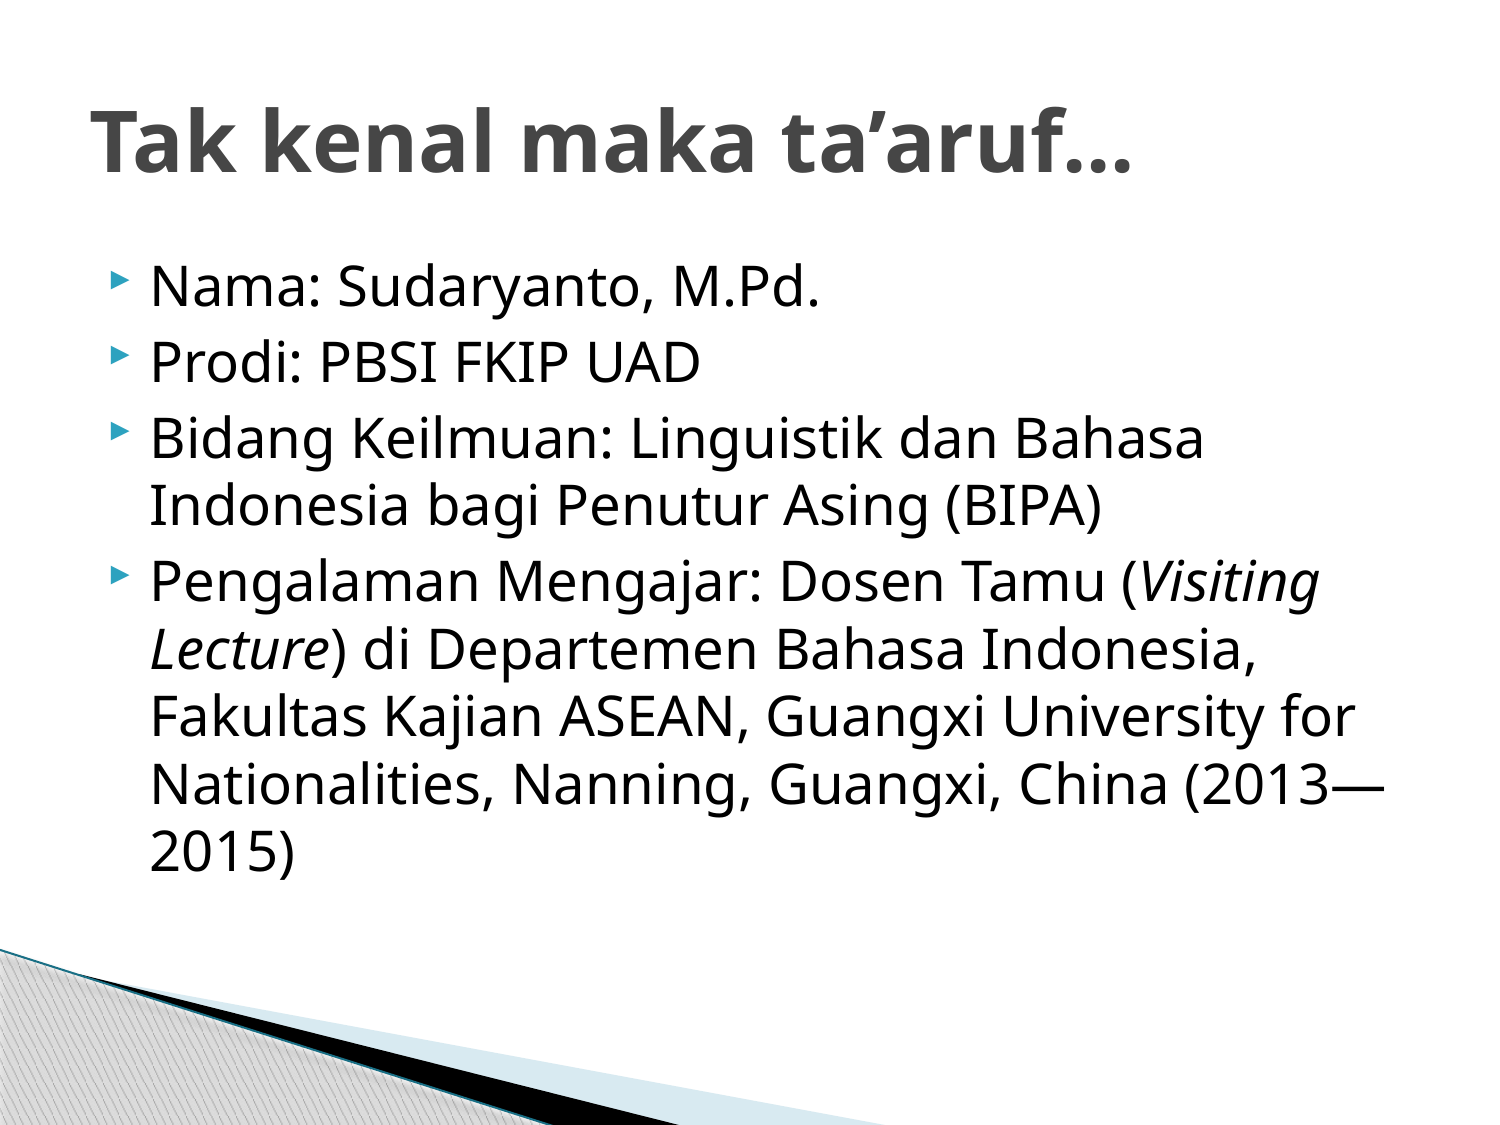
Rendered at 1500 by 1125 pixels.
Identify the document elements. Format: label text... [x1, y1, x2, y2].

list Nama: Sudaryanto, M.Pd. Prodi: PBSI FKIP UAD Bidang Keilmuan: Linguistik dan Bahasa Indonesia bagi Penutur Asing (BIPA) Pengalaman Mengajar: Dosen Tamu (Visiting Lecture) di Departemen Bahasa Indonesia, Fakultas Kajian ASEAN, Guangxi University for Nationalities, Nanning, Guangxi, China (2013—2015) [75, 243, 1425, 986]
title Tak kenal maka ta’aruf... [75, 45, 1425, 233]
